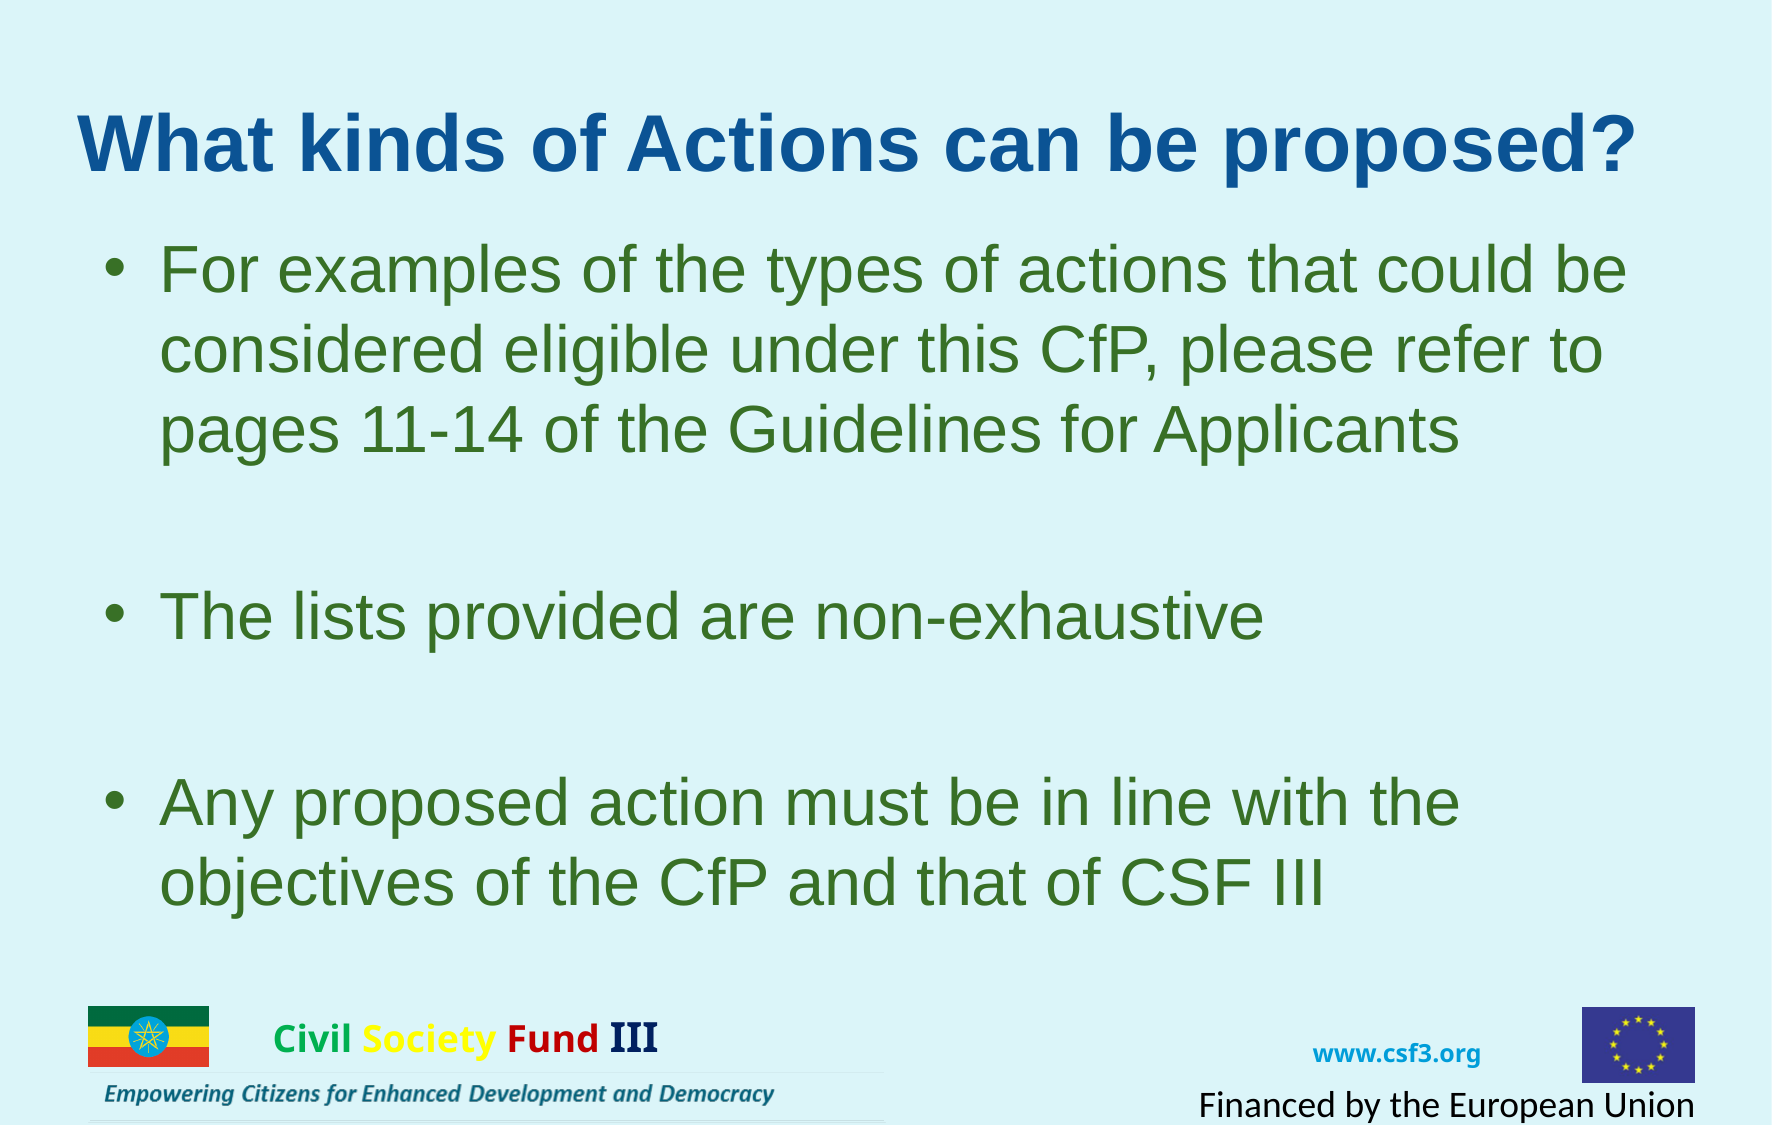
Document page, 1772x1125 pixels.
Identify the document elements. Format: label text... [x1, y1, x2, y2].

title What kinds of Actions can be proposed? [35, 45, 1684, 233]
picture [1582, 1007, 1696, 1084]
text_box Financed by the European Union [1183, 1072, 1711, 1125]
picture [88, 1006, 209, 1068]
text_box Civil Society Fund III [257, 1003, 674, 1069]
picture [88, 1070, 886, 1125]
list For examples of the types of actions that could be considered eligible under this CfP, please refer to pages 11-14 of the Guidelines for Applicants The lists provided are non-exhaustive Any proposed action must be in line with the objectives of the CfP and that of CSF III [88, 218, 1683, 961]
text_box www.csf3.org [1297, 1001, 1508, 1104]
